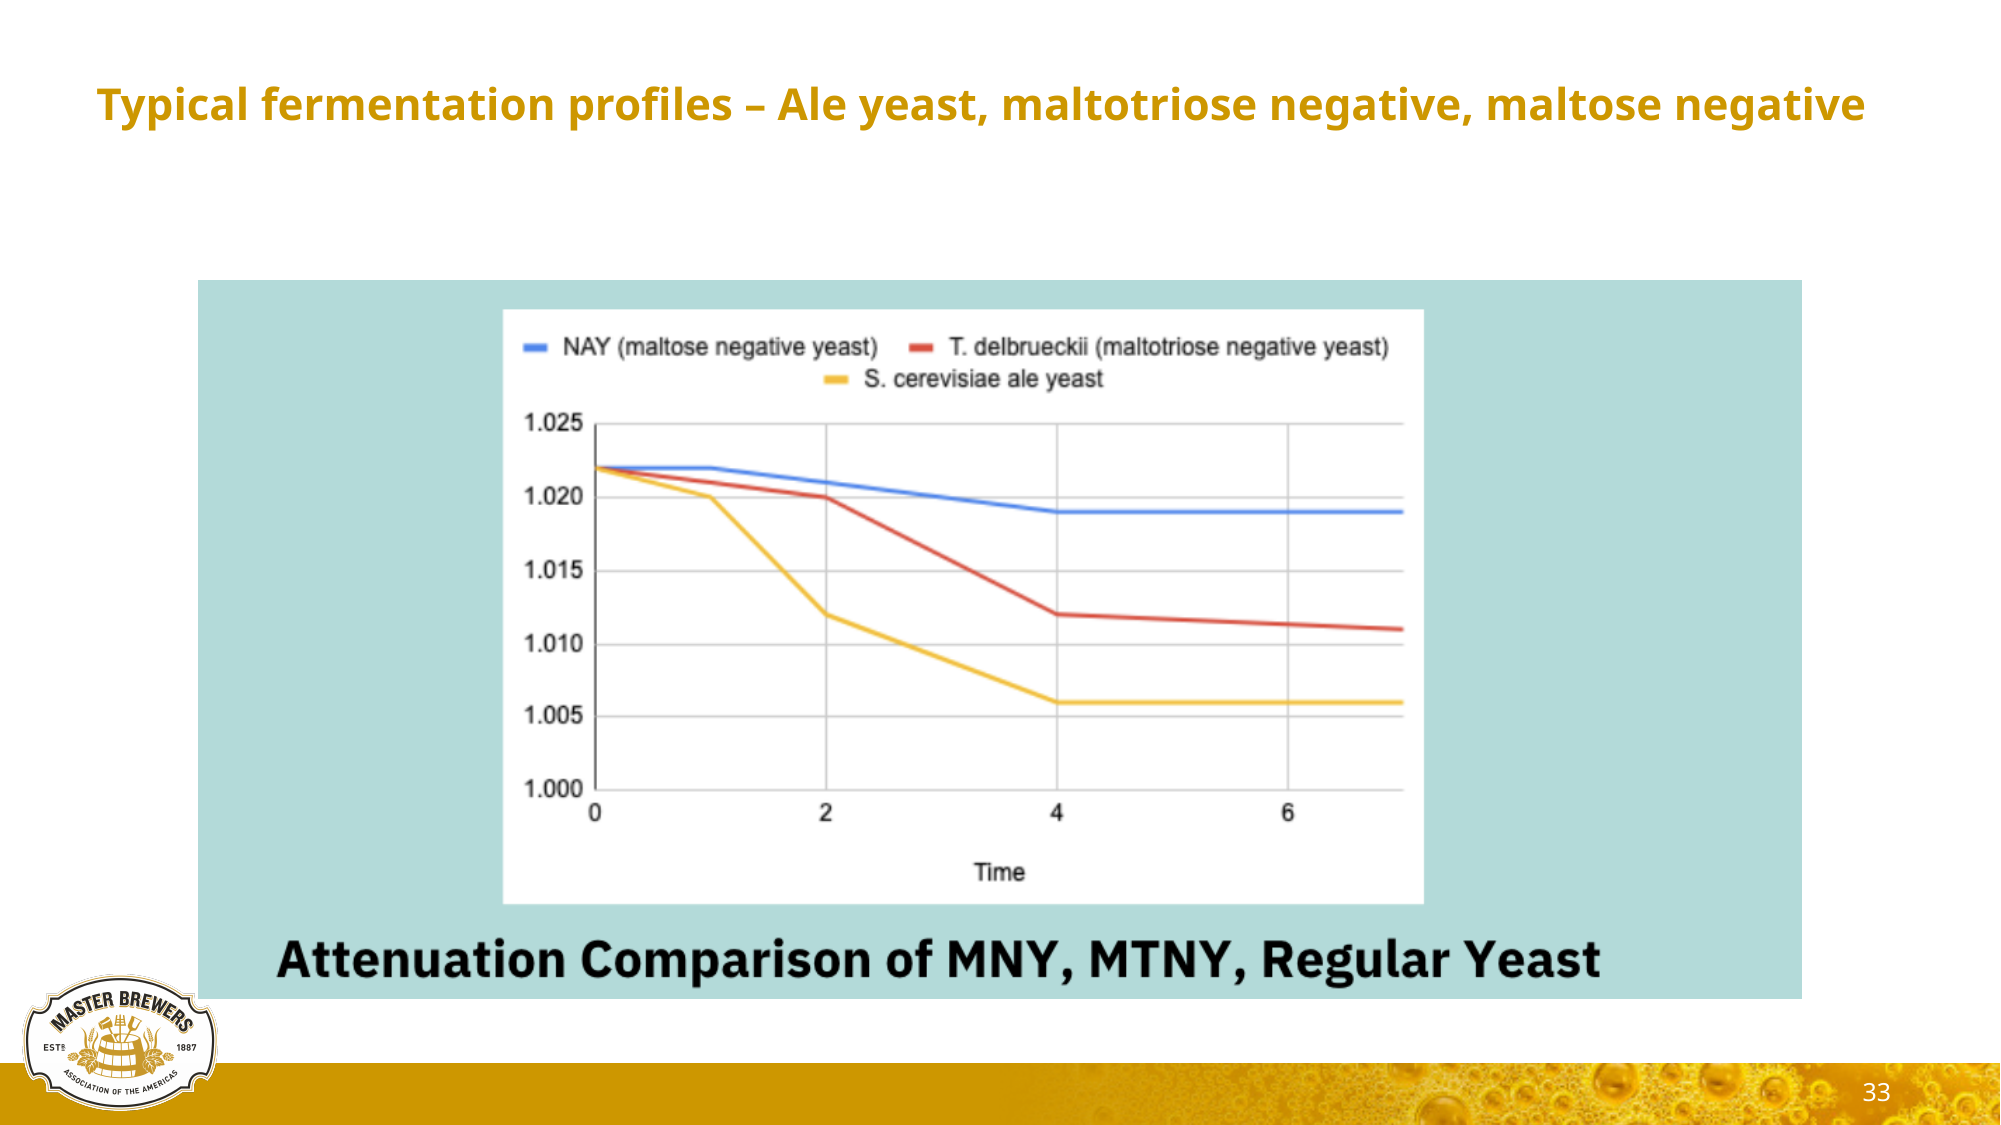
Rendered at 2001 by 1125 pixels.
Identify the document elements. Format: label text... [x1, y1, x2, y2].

slide_number 33 [1827, 1075, 1907, 1112]
picture [1577, 1063, 2000, 1125]
picture [22, 280, 1802, 1111]
title Typical fermentation profiles – Ale yeast, maltotriose negative, maltose negative [81, 75, 1919, 180]
